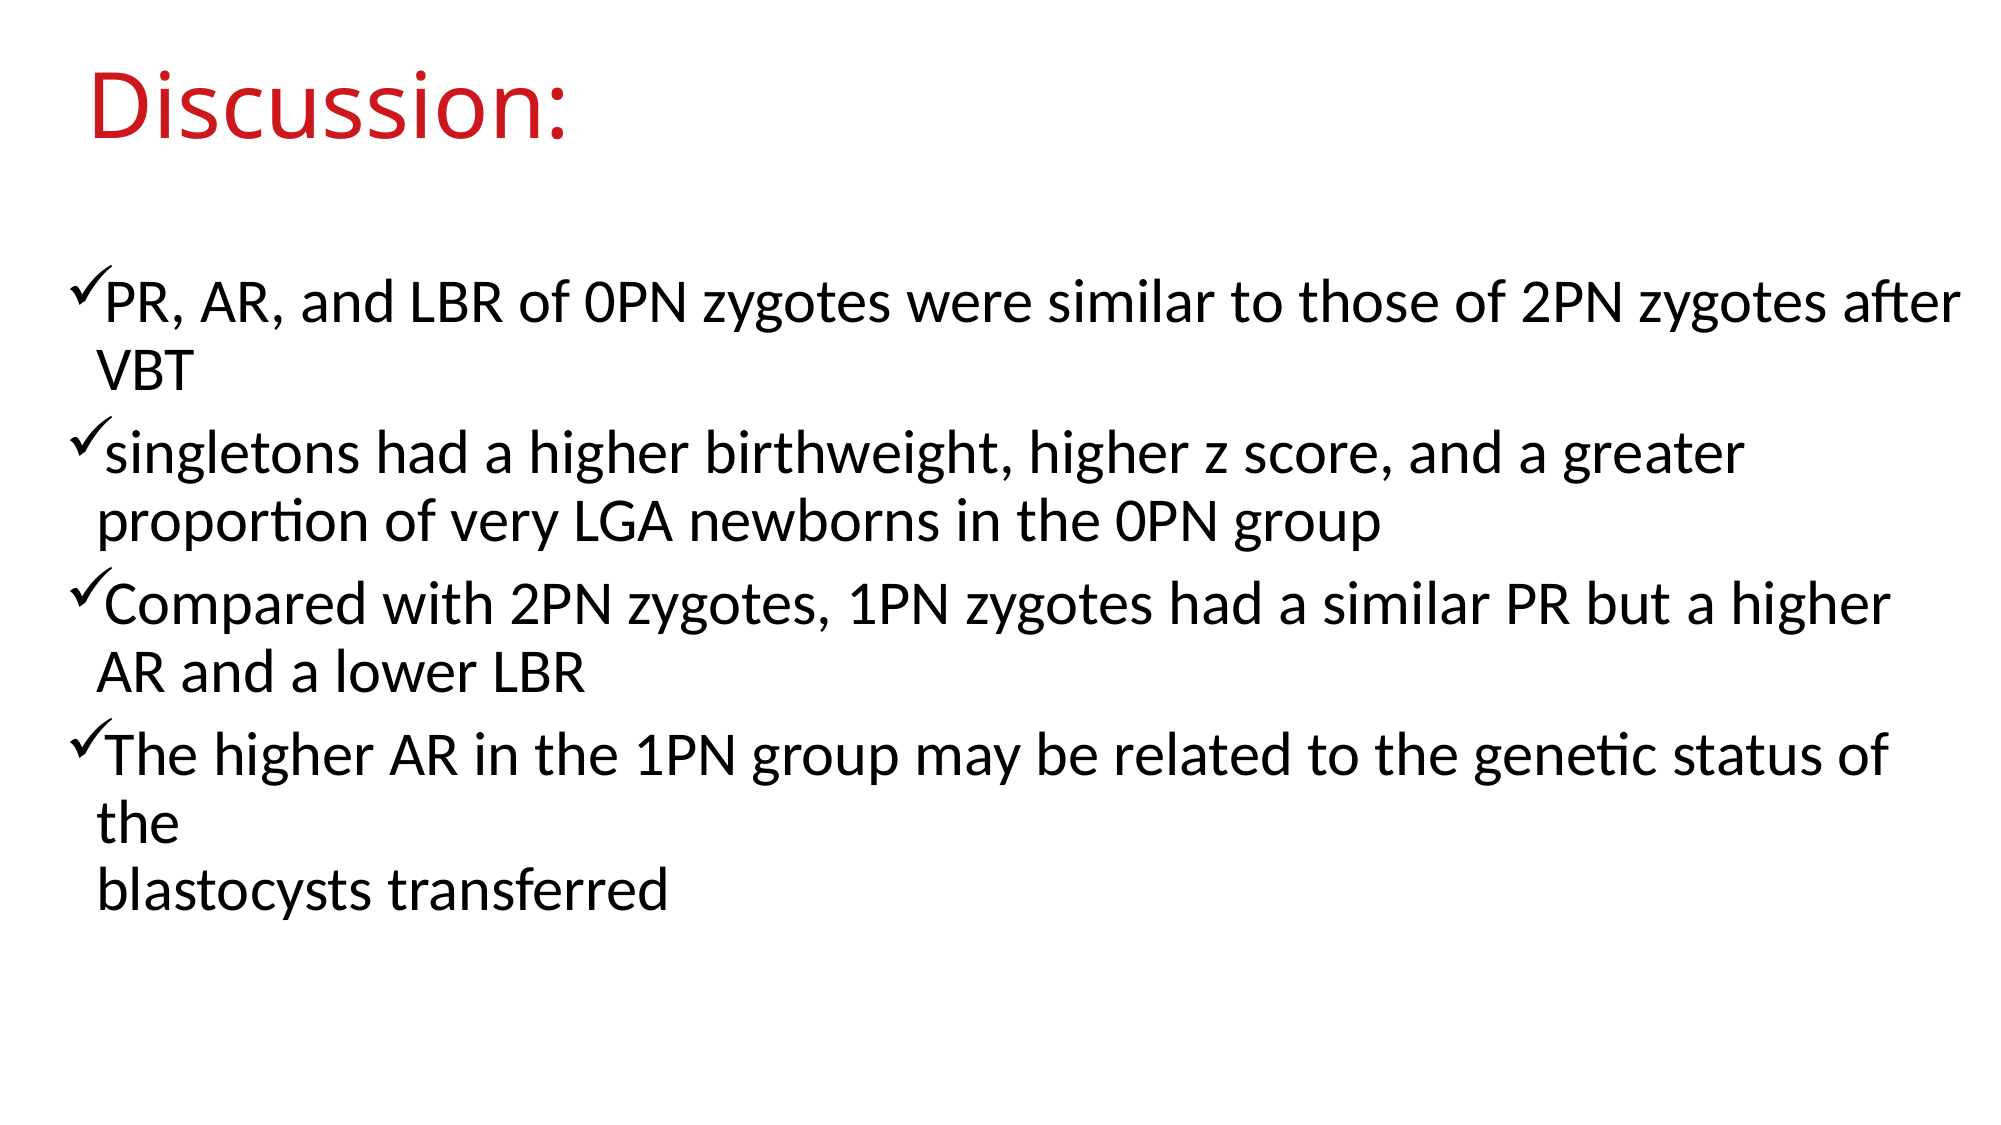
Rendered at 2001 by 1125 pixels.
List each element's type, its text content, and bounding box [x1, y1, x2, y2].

title Discussion: [71, 0, 1797, 218]
list PR, AR, and LBR of 0PN zygotes were similar to those of 2PN zygotes after VBT singletons had a higher birthweight, higher z score, and a greater proportion of very LGA newborns in the 0PN group Compared with 2PN zygotes, 1PN zygotes had a similar PR but a higher AR and a lower LBR The higher AR in the 1PN group may be related to the genetic status of the blastocysts transferred [50, 261, 1982, 1125]
